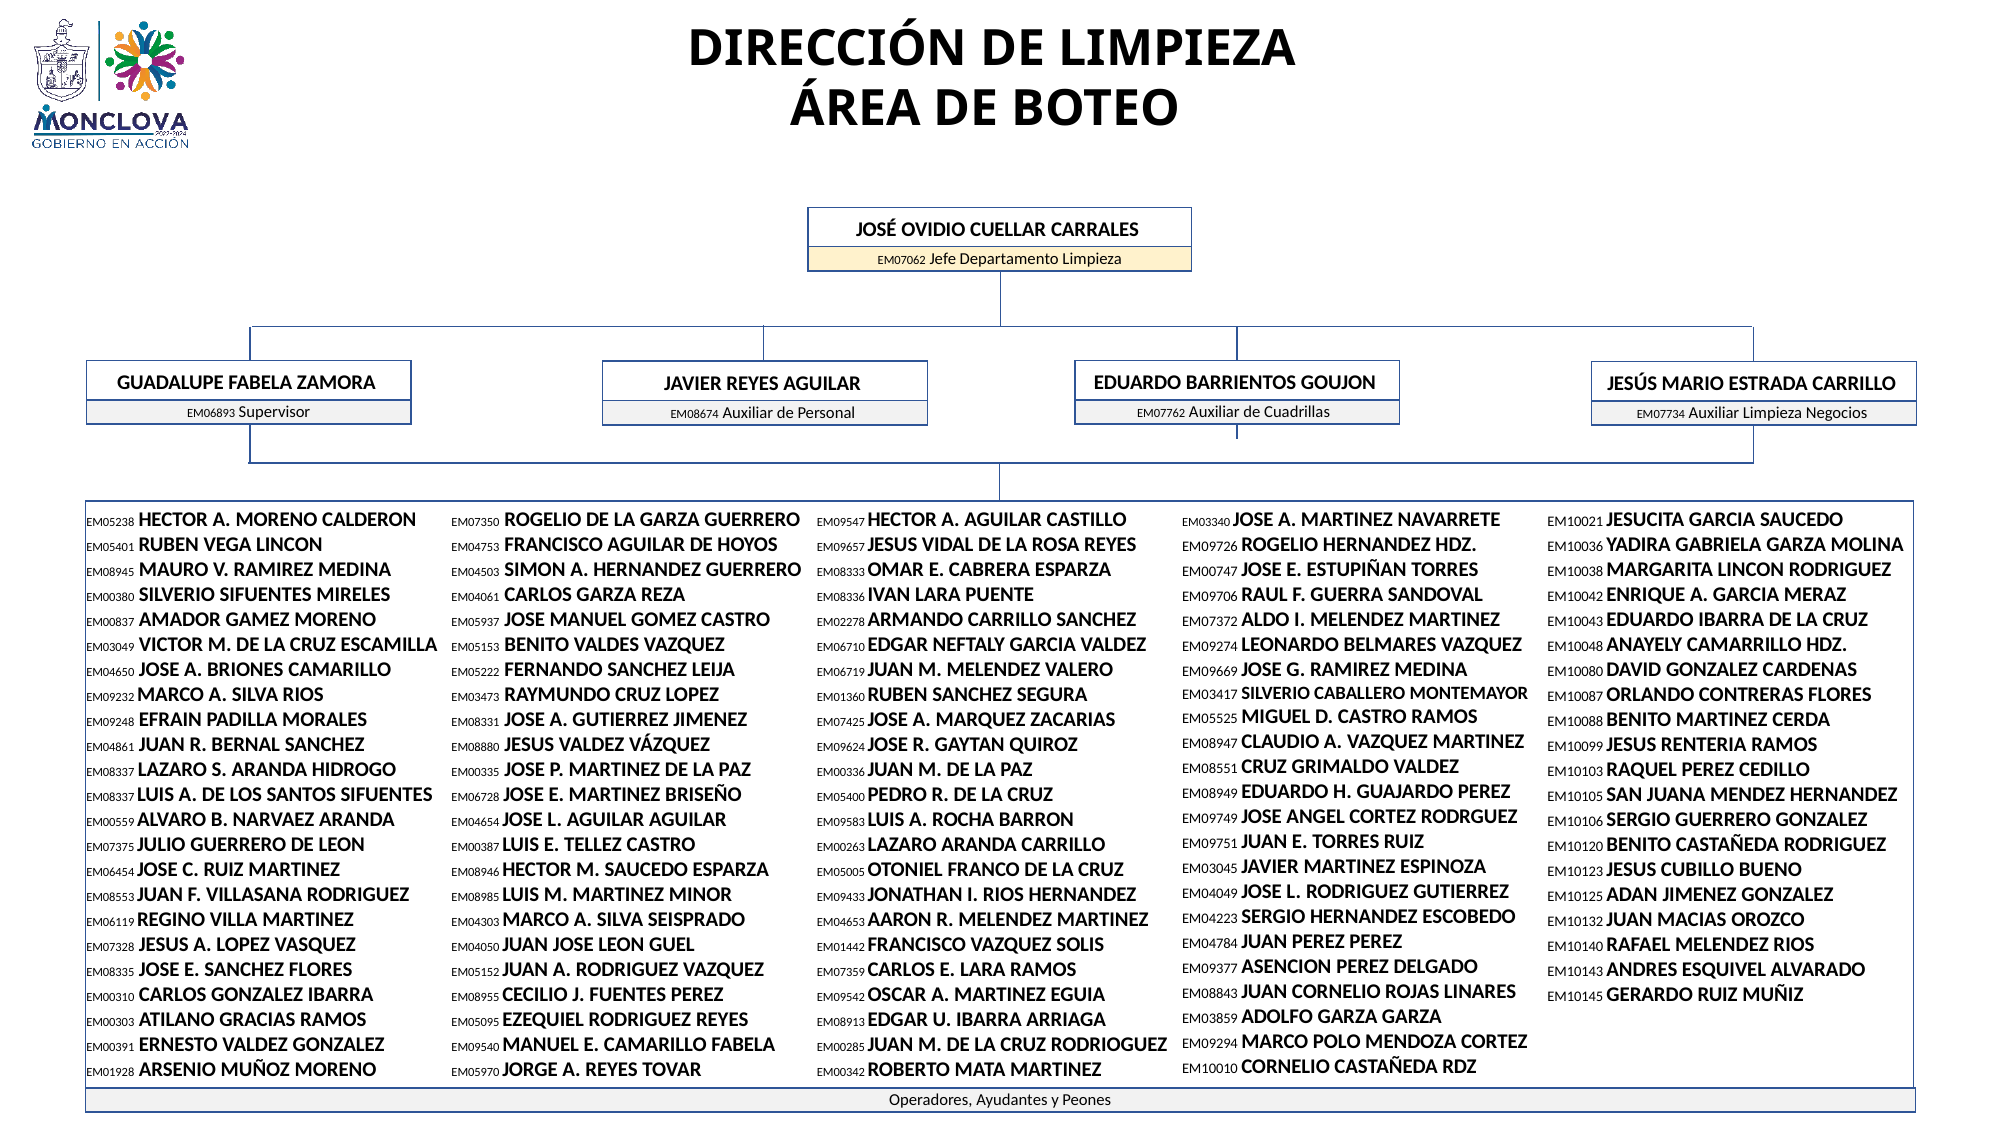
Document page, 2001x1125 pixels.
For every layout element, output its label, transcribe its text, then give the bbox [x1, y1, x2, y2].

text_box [807, 207, 1192, 272]
picture [31, 19, 188, 148]
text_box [1591, 361, 1917, 426]
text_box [1074, 360, 1400, 425]
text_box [86, 360, 412, 425]
text_box DIRECCIÓN DE LIMPIEZA ÁREA DE BOTEO [14, 5, 1983, 146]
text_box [602, 361, 928, 426]
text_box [85, 500, 1916, 1113]
